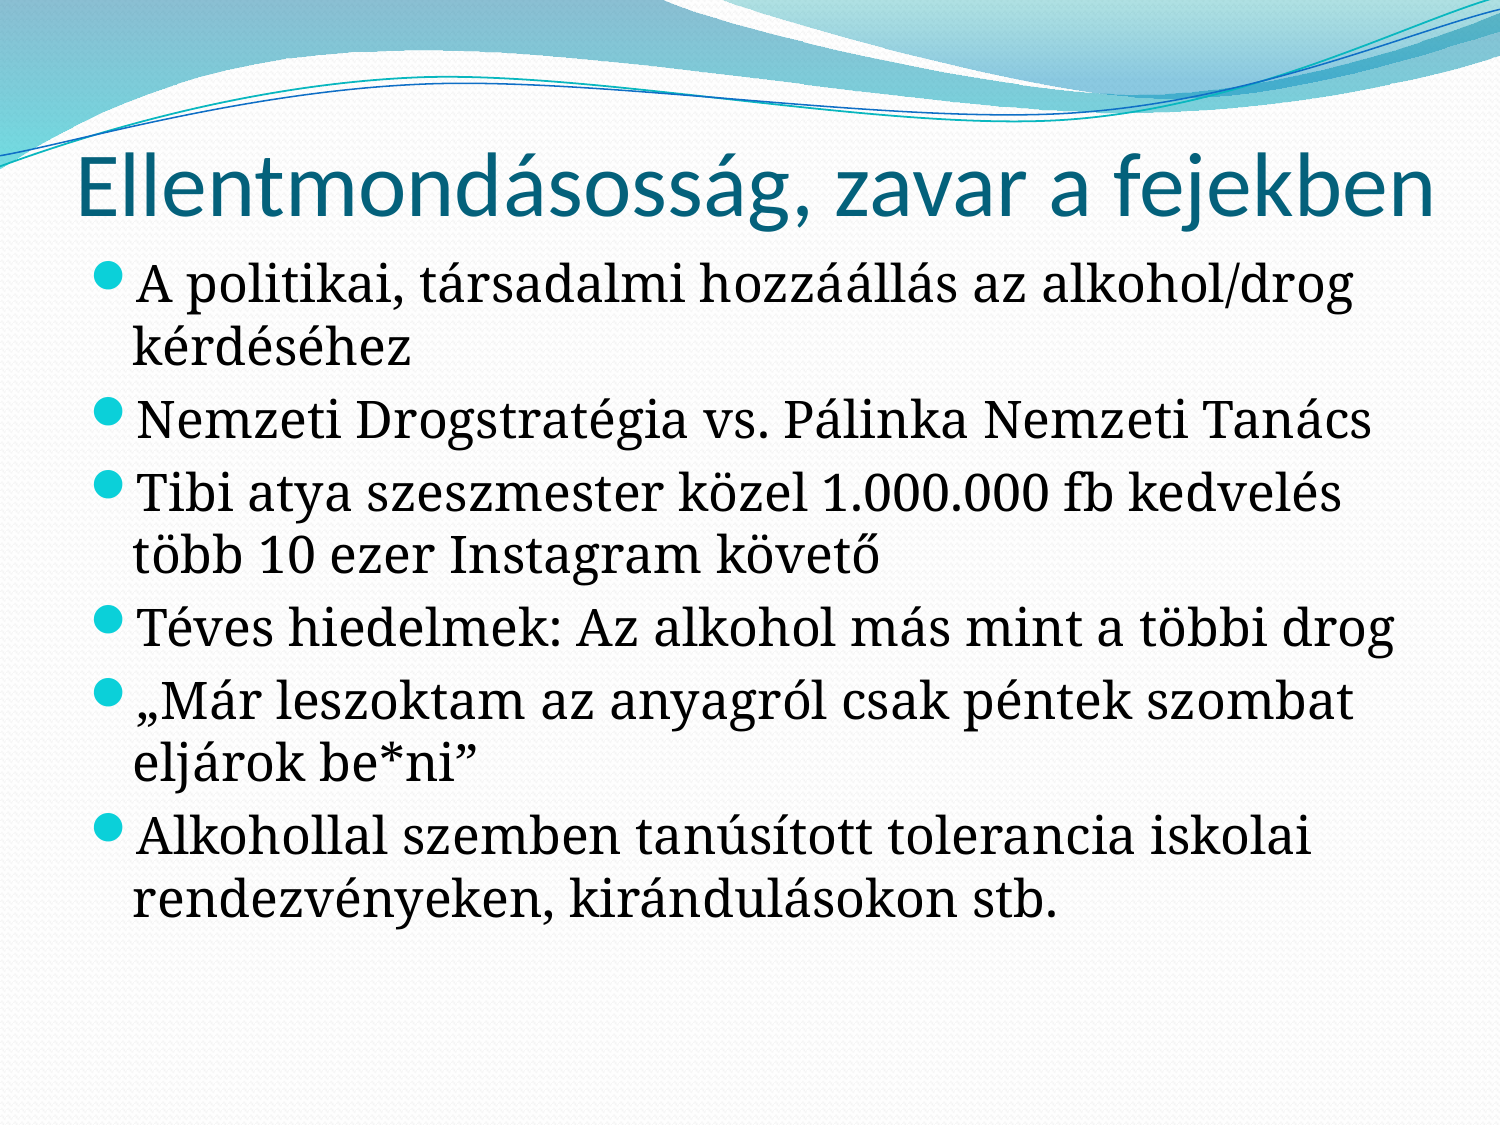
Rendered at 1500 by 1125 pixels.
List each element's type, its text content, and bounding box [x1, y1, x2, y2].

list A politikai, társadalmi hozzáállás az alkohol/drog kérdéséhez Nemzeti Drogstratégia vs. Pálinka Nemzeti Tanács Tibi atya szeszmester közel 1.000.000 fb kedvelés több 10 ezer Instagram követő Téves hiedelmek: Az alkohol más mint a többi drog „Már leszoktam az anyagról csak péntek szombat eljárok be*ni” Alkohollal szemben tanúsított tolerancia iskolai rendezvényeken, kirándulásokon stb. [75, 243, 1425, 1038]
title Ellentmondásosság, zavar a fejekben [75, 118, 1447, 235]
